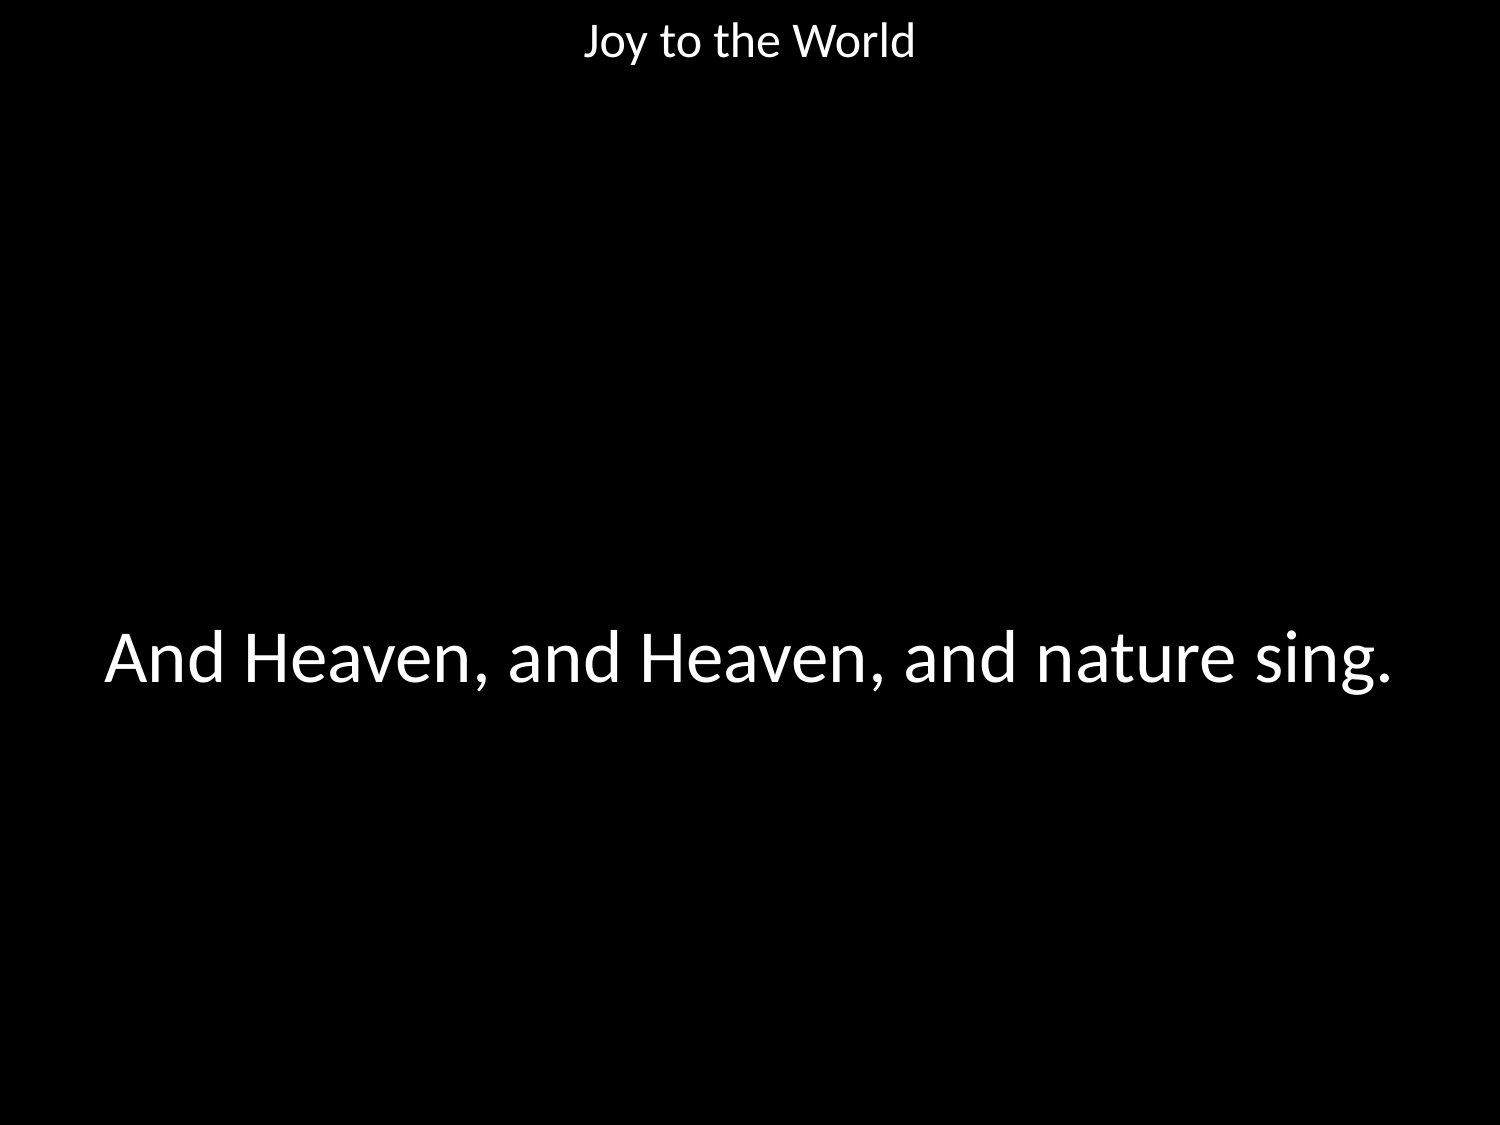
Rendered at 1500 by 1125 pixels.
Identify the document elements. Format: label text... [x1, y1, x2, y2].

list Joy to the World [0, 0, 1500, 75]
list And Heaven, and Heaven, and nature sing. [0, 149, 1500, 1110]
